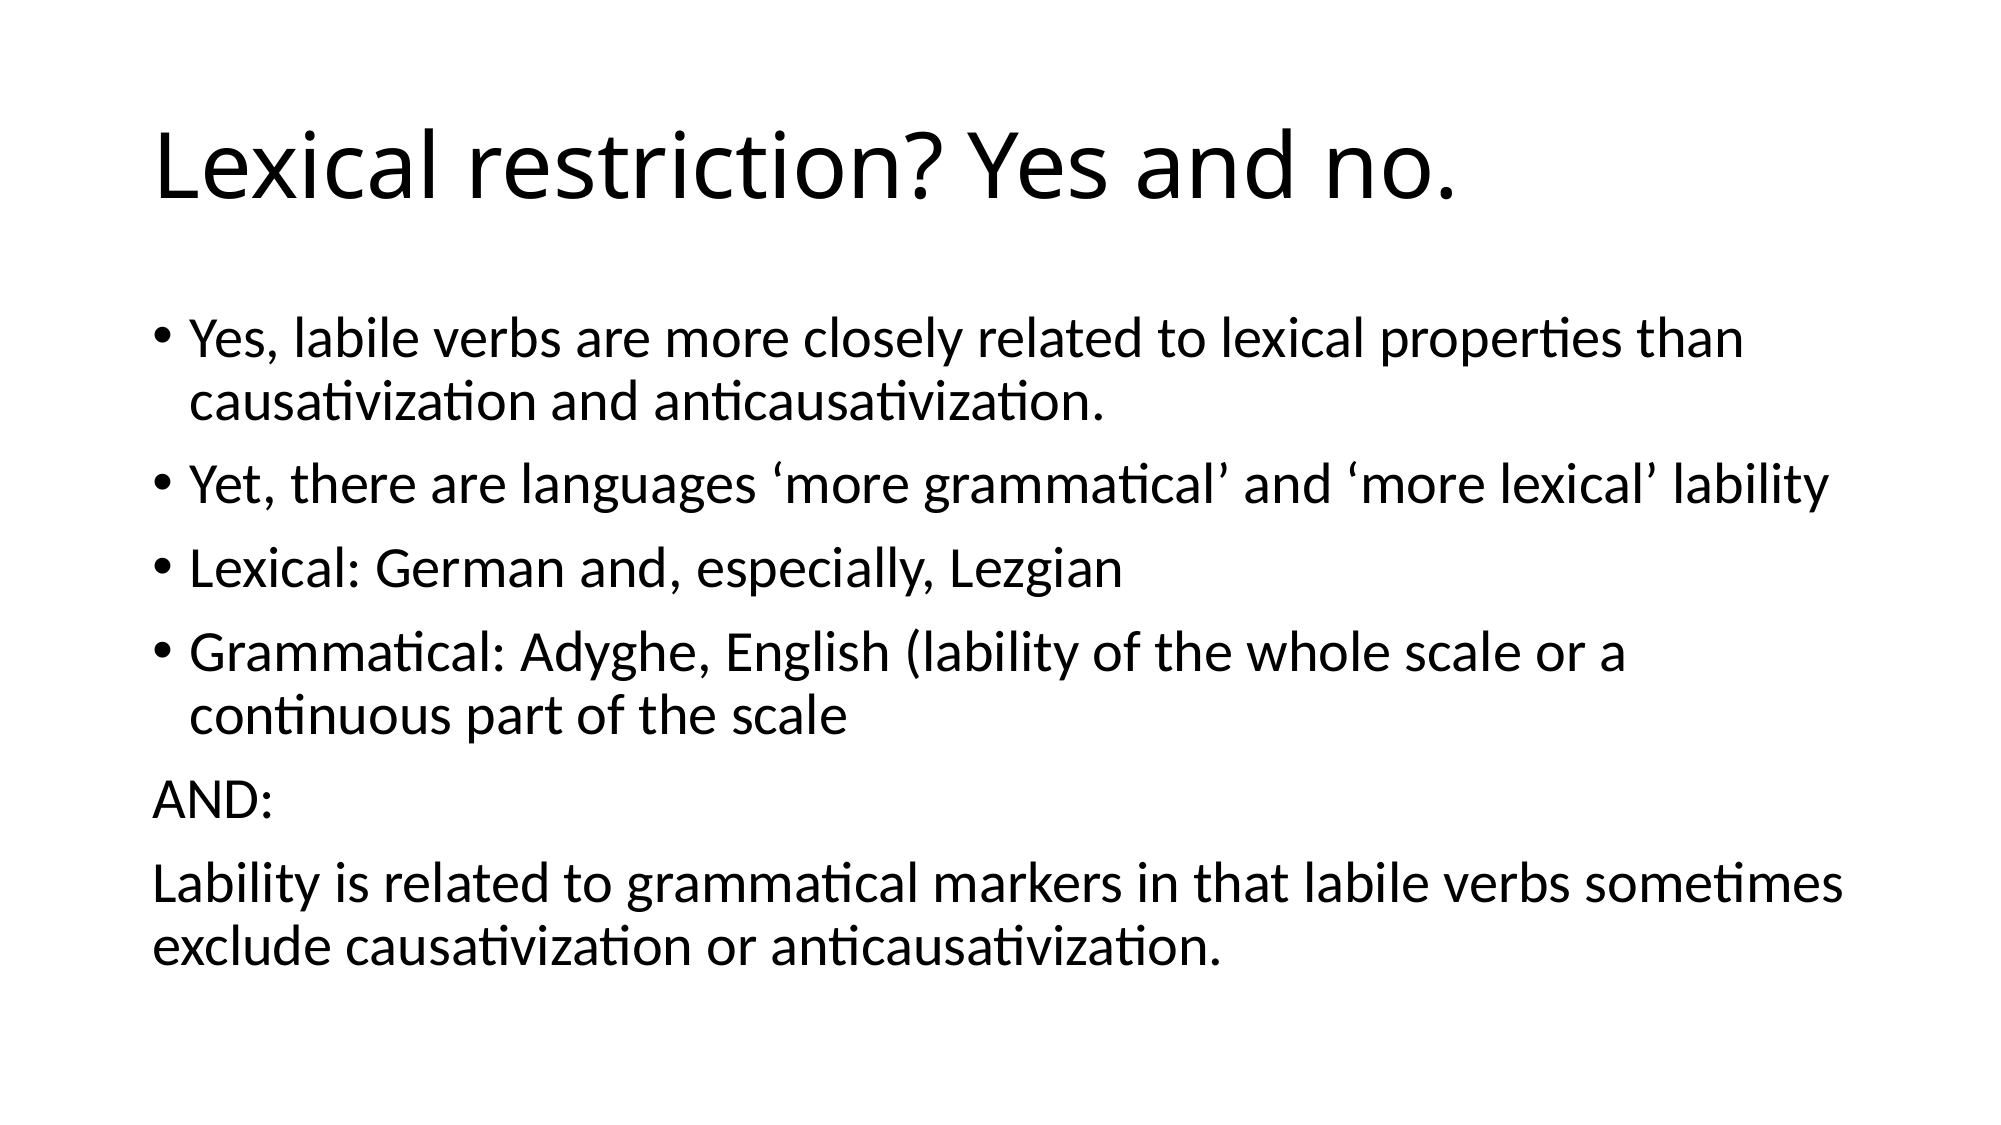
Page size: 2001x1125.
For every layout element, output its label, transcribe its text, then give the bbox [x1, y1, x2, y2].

title Lexical restriction? Yes and no. [137, 59, 1863, 278]
list Yes, labile verbs are more closely related to lexical properties than causativization and anticausativization. Yet, there are languages ‘more grammatical’ and ‘more lexical’ lability Lexical: German and, especially, Lezgian Grammatical: Adyghe, English (lability of the whole scale or a continuous part of the scale AND: Lability is related to grammatical markers in that labile verbs sometimes exclude causativization or anticausativization. [137, 299, 1863, 1014]
